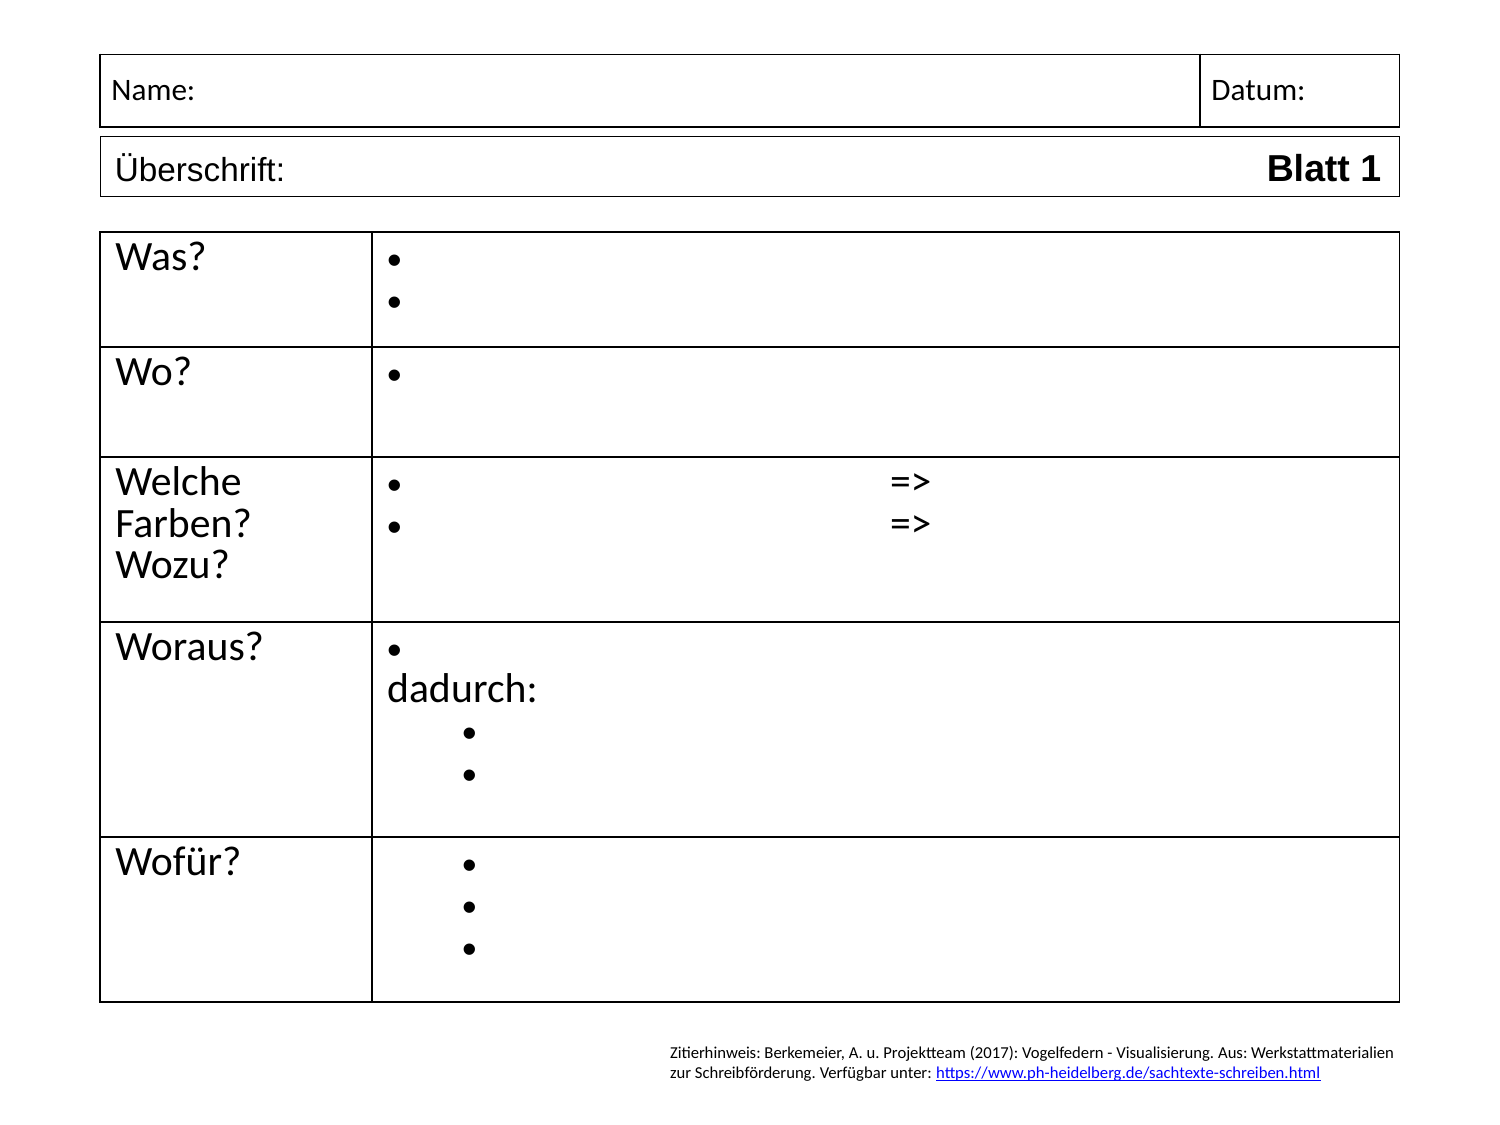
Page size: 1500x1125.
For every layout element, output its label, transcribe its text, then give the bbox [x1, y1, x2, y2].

table_header Datum: [1201, 55, 1399, 126]
table_cell dadurch: [373, 623, 1399, 836]
table_header Name: [101, 55, 1199, 126]
table_cell Woraus? [101, 623, 371, 836]
text_box Überschrift: Blatt 1 [100, 136, 1400, 197]
table_cell [373, 348, 1399, 456]
table_cell Wofür? [101, 838, 371, 1001]
text_box Zitierhinweis: Berkemeier, A. u. Projektteam (2017): Vogelfedern - Visualisierung. Aus: Werkstattmaterialien zur Schreibförderung. Verfügbar unter: https://www.ph-heidelberg.de/sachtexte-schreiben.html [655, 1034, 1418, 1110]
table_cell Wo? [101, 348, 371, 456]
table_header Was? [101, 233, 371, 346]
table_header [373, 233, 1399, 346]
table_cell [373, 838, 1399, 1001]
table_cell Welche Farben? Wozu? [101, 458, 371, 621]
table_cell => => [373, 458, 1399, 621]
